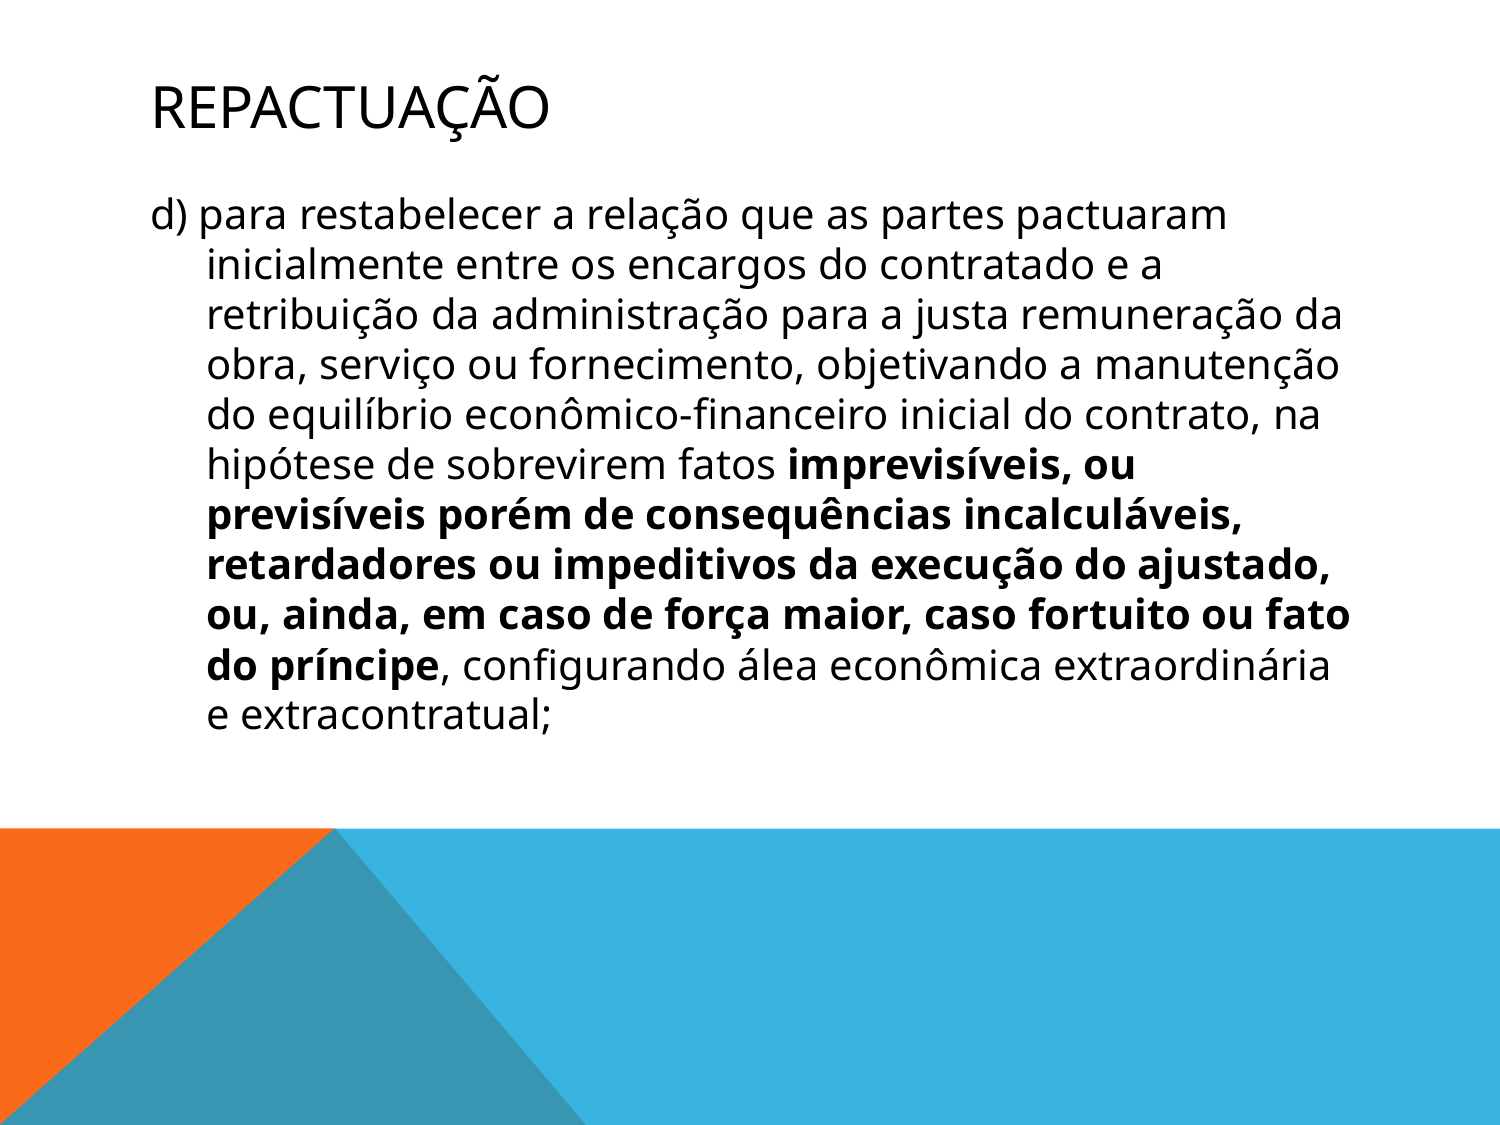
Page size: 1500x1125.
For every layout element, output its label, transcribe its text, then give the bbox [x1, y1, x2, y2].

list d) para restabelecer a relação que as partes pactuaram inicialmente entre os encargos do contratado e a retribuição da administração para a justa remuneração da obra, serviço ou fornecimento, objetivando a manutenção do equilíbrio econômico-financeiro inicial do contrato, na hipótese de sobrevirem fatos imprevisíveis, ou previsíveis porém de consequências incalculáveis, retardadores ou impeditivos da execução do ajustado, ou, ainda, em caso de força maior, caso fortuito ou fato do príncipe, configurando álea econômica extraordinária e extracontratual; [135, 180, 1369, 768]
title REPACTUAÇÃO [135, 60, 1369, 150]
